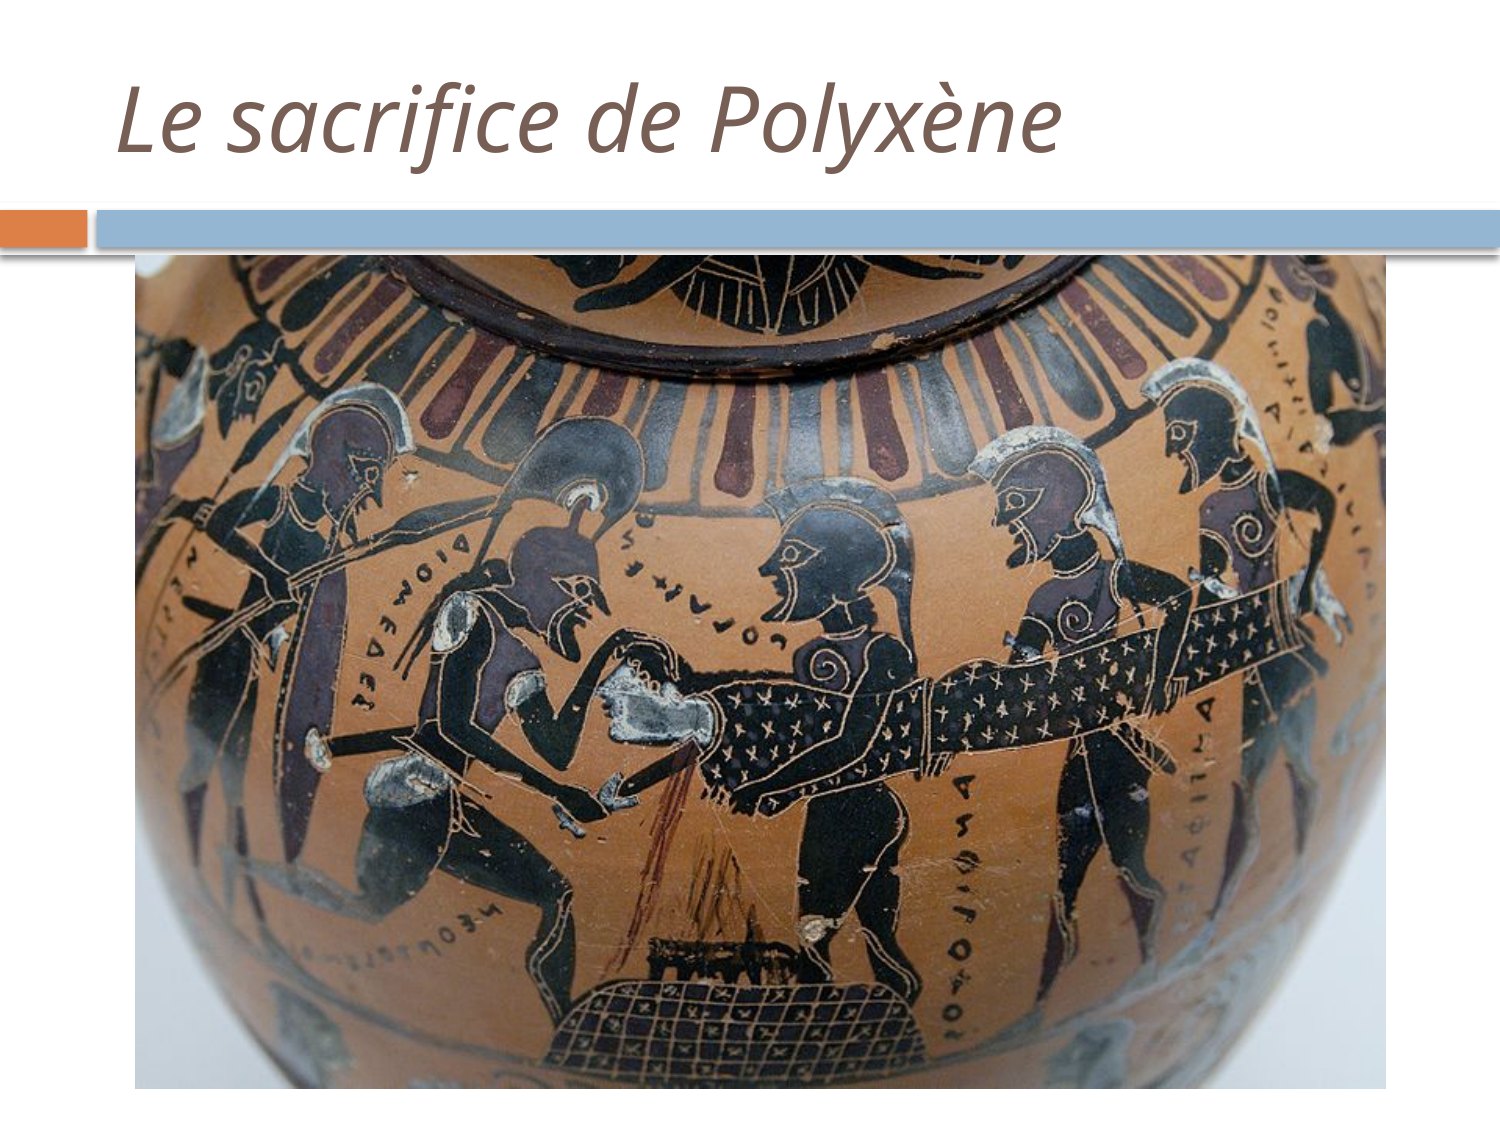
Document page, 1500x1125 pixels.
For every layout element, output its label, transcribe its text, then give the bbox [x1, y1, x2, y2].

title Le sacrifice de Polyxène [99, 44, 1425, 188]
picture [135, 254, 1387, 1089]
